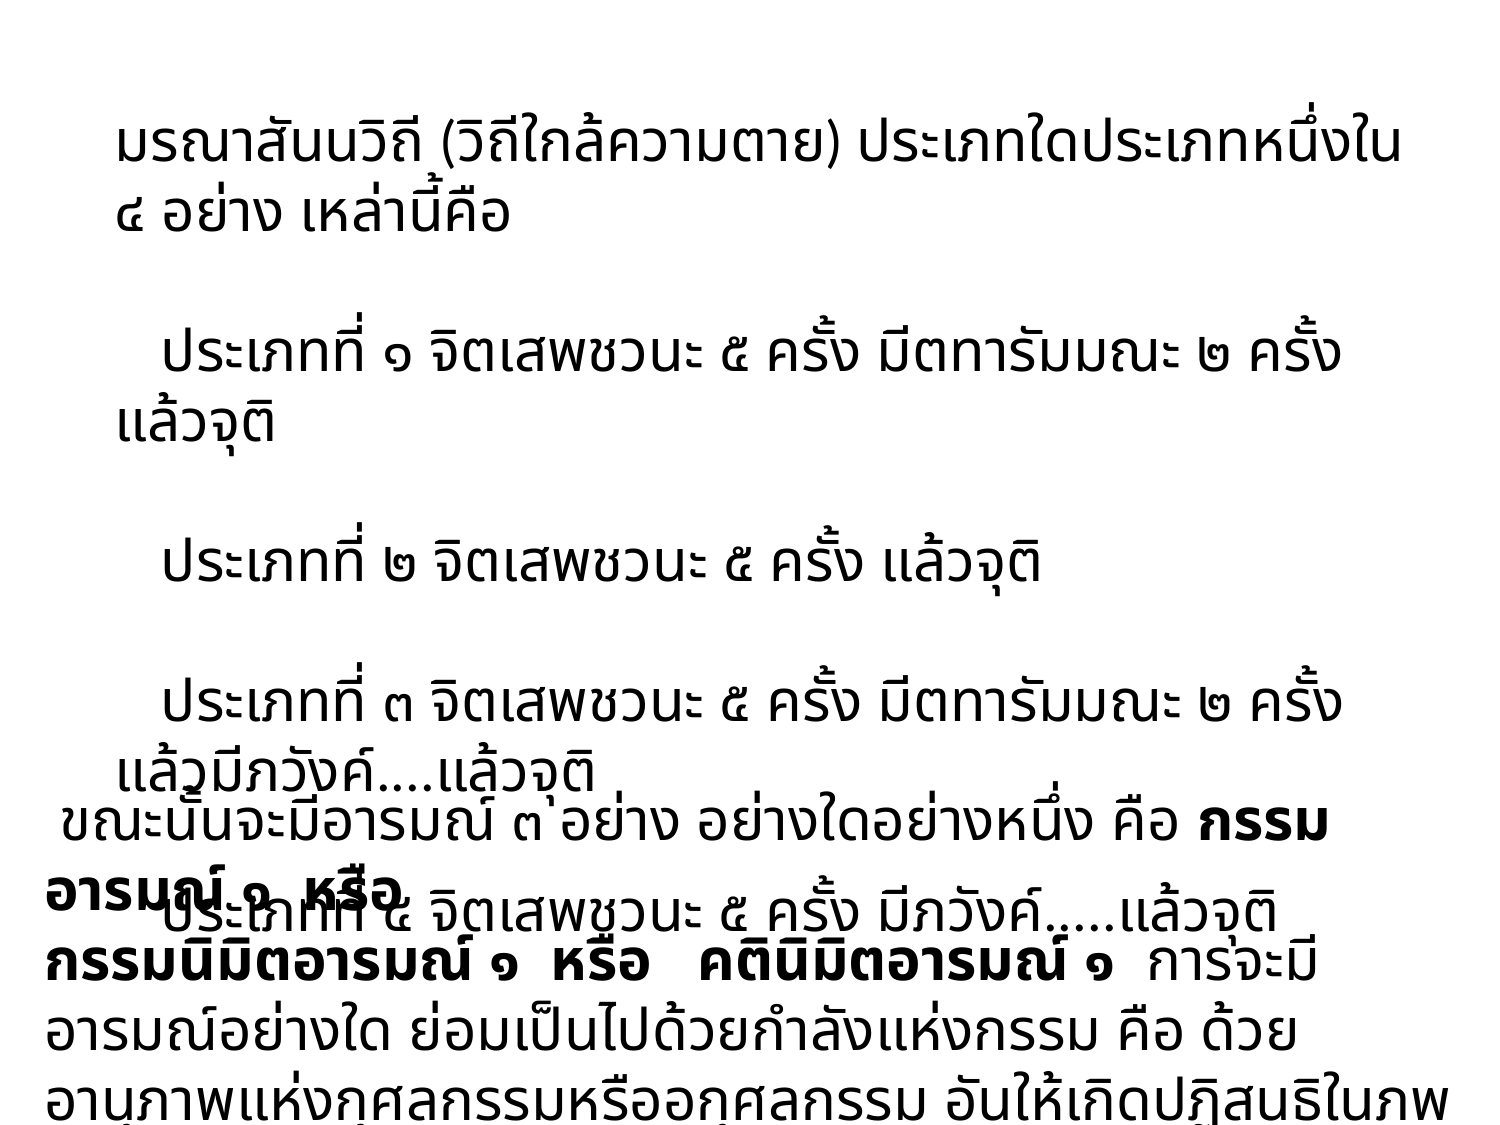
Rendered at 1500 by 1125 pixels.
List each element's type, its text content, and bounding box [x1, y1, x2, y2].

text_box มรณาสันนวิถี (วิถีใกล้ความตาย) ประเภทใดประเภทหนึ่งใน ๔ อย่าง เหล่านี้คือ ประเภทที่ ๑ จิตเสพชวนะ ๕ ครั้ง มีตทารัมมณะ ๒ ครั้ง แล้วจุติ ประเภทที่ ๒ จิตเสพชวนะ ๕ ครั้ง แล้วจุติ ประเภทที่ ๓ จิตเสพชวนะ ๕ ครั้ง มีตทารัมมณะ ๒ ครั้ง แล้วมีภวังค์....แล้วจุติ ประเภทที่ ๔ จิตเสพชวนะ ๕ ครั้ง มีภวังค์.....แล้วจุติ [100, 95, 1447, 775]
text_box ขณะนั้นจะมีอารมณ์ ๓ อย่าง อย่างใดอย่างหนึ่ง คือ กรรมอารมณ์ ๑ หรือ กรรมนิมิตอารมณ์ ๑ หรือ คตินิมิตอารมณ์ ๑ การจะมีอารมณ์อย่างใด ย่อมเป็นไปด้วยกำลังแห่งกรรม คือ ด้วยอานุภาพแห่งกุศลกรรมหรืออกุศลกรรม อันให้เกิดปฏิสนธิในภพใหม่ ที่ตนเคยกระทำไว้นั่นเอง [29, 775, 1471, 1125]
